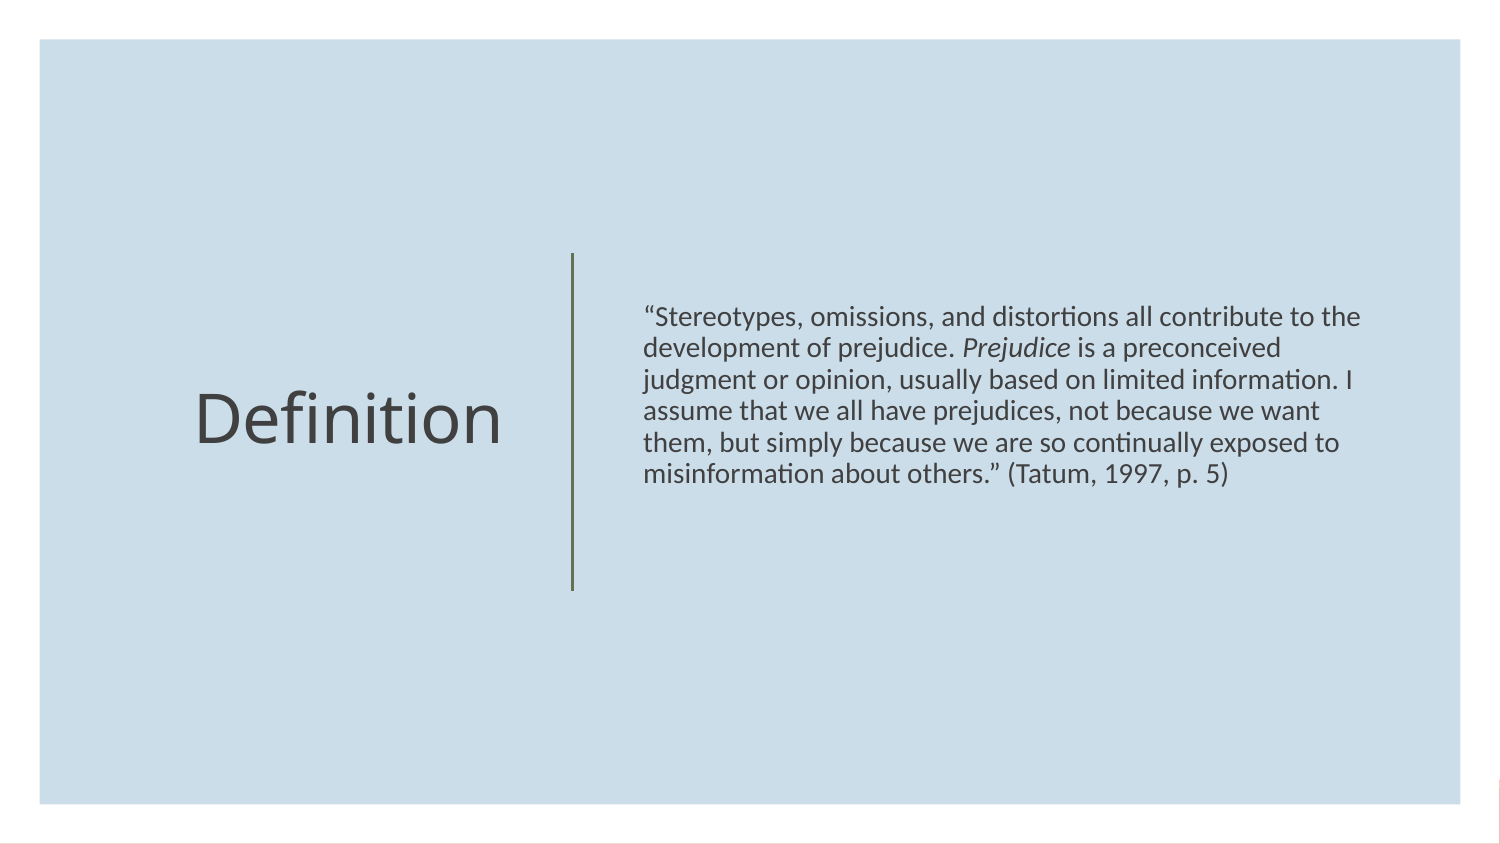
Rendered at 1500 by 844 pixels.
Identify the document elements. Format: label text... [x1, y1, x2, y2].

text_box [0, 0, 1500, 844]
title Definition [118, 118, 520, 727]
text_box [38, 38, 1462, 806]
list “Stereotypes, omissions, and distortions all contribute to the development of prejudice. Prejudice is a preconceived judgment or opinion, usually based on limited information. I assume that we all have prejudices, not because we want them, but simply because we are so continually exposed to misinformation about others.” (Tatum, 1997, p. 5) [631, 118, 1387, 727]
